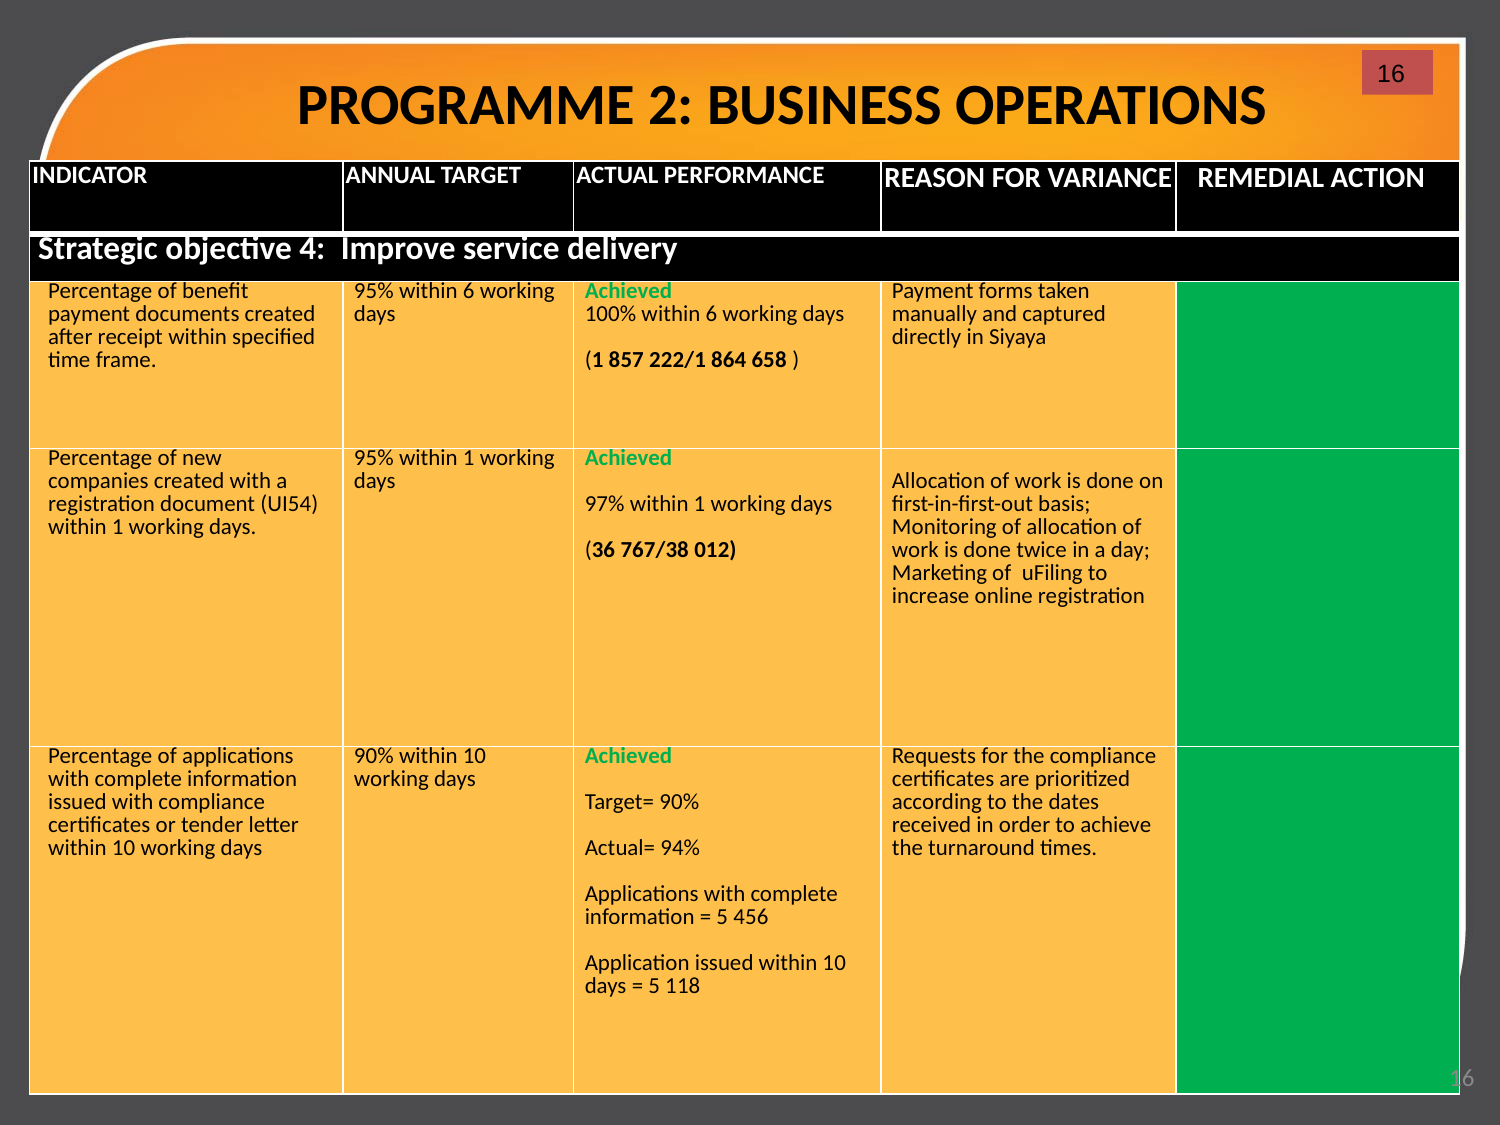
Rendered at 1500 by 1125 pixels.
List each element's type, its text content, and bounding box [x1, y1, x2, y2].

table_cell Achieved 100% within 6 working days (1 857 222/1 864 658 ) [574, 282, 880, 448]
table_cell Requests for the compliance certificates are prioritized according to the dates received in order to achieve the turnaround times. [882, 747, 1175, 1093]
table_header REASON FOR VARIANCE [882, 162, 1175, 231]
title PROGRAMME 2: BUSINESS OPERATIONS [107, 7, 1458, 160]
table_cell Percentage of new companies created with a registration document (UI54) within 1 working days. [30, 449, 342, 746]
table_cell Percentage of applications with complete information issued with compliance certificates or tender letter within 10 working days [30, 747, 342, 1093]
table_cell Achieved Target= 90% Actual= 94% Applications with complete information = 5 456 Application issued within 10 days = 5 118 [574, 747, 880, 1093]
table_cell Strategic objective 4: Improve service delivery [30, 237, 1459, 281]
table_header INDICATOR [30, 162, 342, 231]
table_header ANNUAL TARGET [344, 162, 573, 231]
table_cell [1177, 282, 1459, 448]
table_cell 95% within 6 working days [344, 282, 573, 448]
table_header REMEDIAL ACTION [1177, 162, 1459, 231]
table_header ACTUAL PERFORMANCE [574, 162, 880, 231]
text_box 16 [1362, 50, 1433, 95]
table_cell 95% within 1 working days [344, 449, 573, 746]
table_cell [1177, 747, 1459, 1046]
table_cell Achieved 97% within 1 working days (36 767/38 012) [574, 449, 880, 746]
table_cell Percentage of benefit payment documents created after receipt within specified time frame. [30, 282, 342, 448]
table_cell [1177, 449, 1459, 746]
table_cell Payment forms taken manually and captured directly in Siyaya [882, 282, 1175, 448]
table_cell 90% within 10 working days [344, 747, 573, 1093]
table_cell Allocation of work is done on first-in-first-out basis; Monitoring of allocation of work is done twice in a day; Marketing of uFiling to increase online registration [882, 449, 1175, 746]
slide_number 16 [1139, 1046, 1490, 1106]
picture [0, 0, 1500, 1125]
